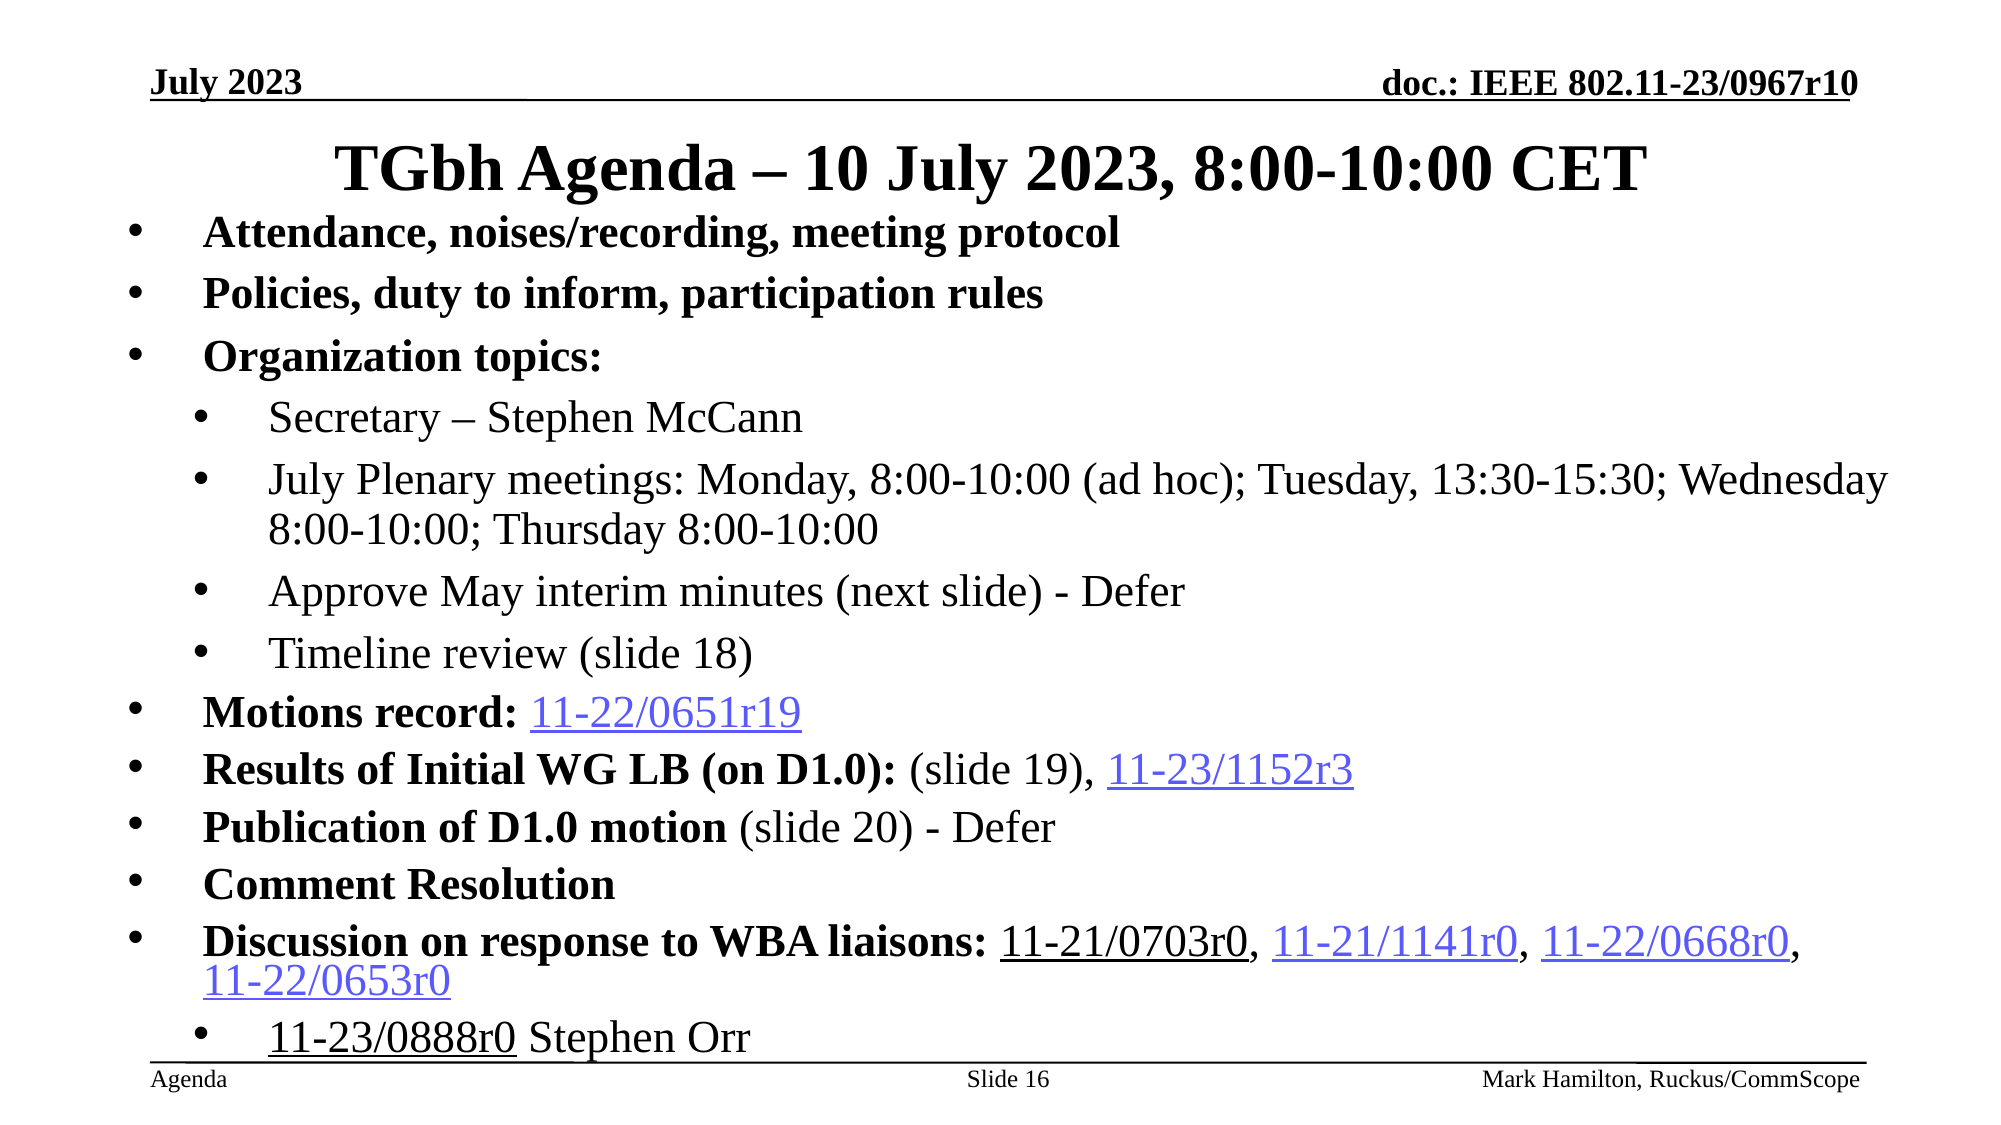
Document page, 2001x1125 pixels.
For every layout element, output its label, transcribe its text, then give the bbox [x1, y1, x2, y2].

slide_number Slide 16 [950, 1061, 1067, 1123]
list Attendance, noises/recording, meeting protocol Policies, duty to inform, participation rules Organization topics: Secretary – Stephen McCann July Plenary meetings: Monday, 8:00-10:00 (ad hoc); Tuesday, 13:30-15:30; Wednesday 8:00-10:00; Thursday 8:00-10:00 Approve May interim minutes (next slide) - Defer Timeline review (slide 18) Motions record: 11-22/0651r19 Results of Initial WG LB (on D1.0): (slide 19), 11-23/1152r3 Publication of D1.0 motion (slide 20) - Defer Comment Resolution Discussion on response to WBA liaisons: 11-21/0703r0, 11-21/1141r0, 11-22/0668r0, 11-22/0653r0 11-23/0888r0 Stephen Orr [112, 199, 1926, 1050]
title TGbh Agenda – 10 July 2023, 8:00-10:00 CET [149, 124, 1850, 199]
